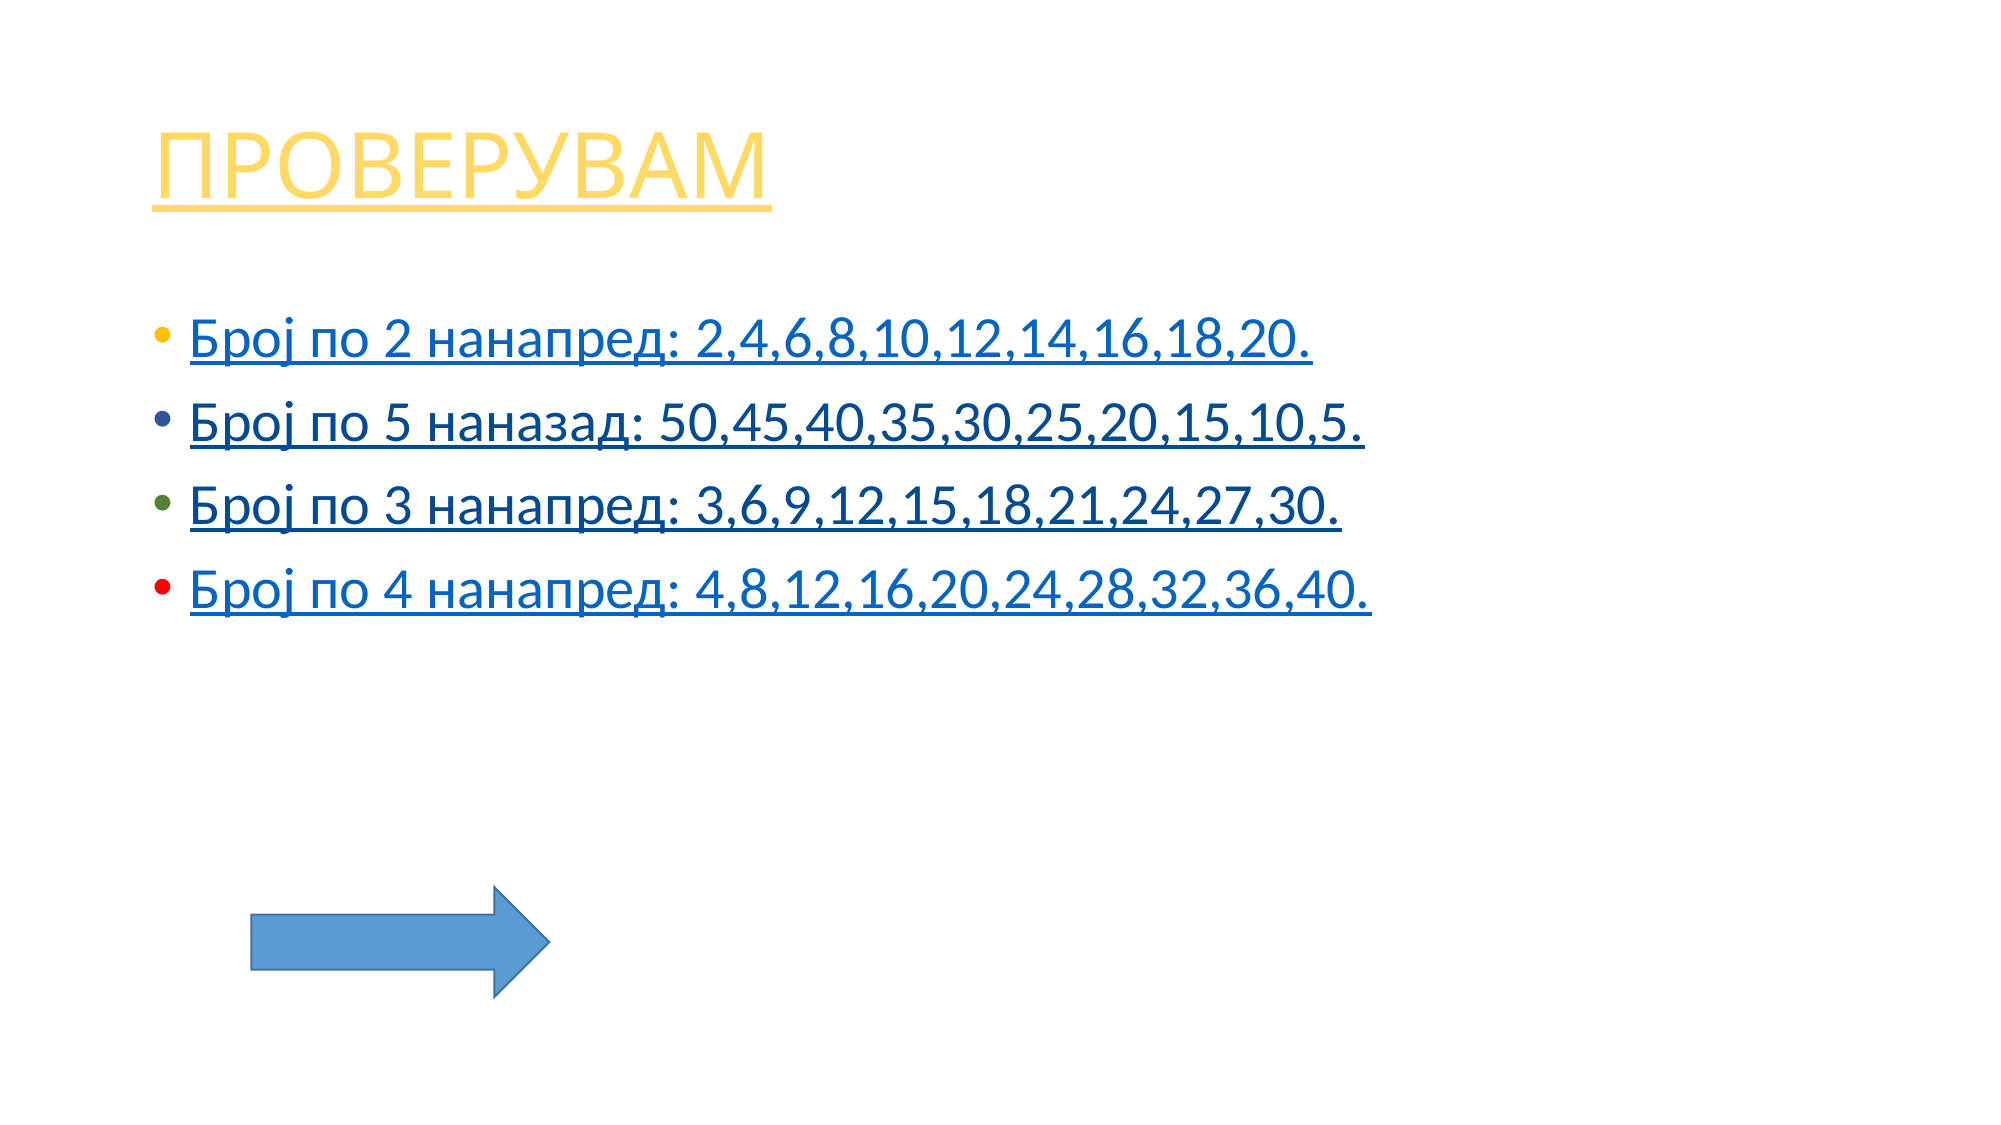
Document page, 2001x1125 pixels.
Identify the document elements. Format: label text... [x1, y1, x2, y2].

list Број по 2 нанапред: 2,4,6,8,10,12,14,16,18,20. Број по 5 наназад: 50,45,40,35,30,25,20,15,10,5. Број по 3 нанапред: 3,6,9,12,15,18,21,24,27,30. Број по 4 нанапред: 4,8,12,16,20,24,28,32,36,40. [137, 299, 1863, 1014]
text_box [250, 884, 551, 1000]
title ПРОВЕРУВАМ [137, 59, 1863, 278]
